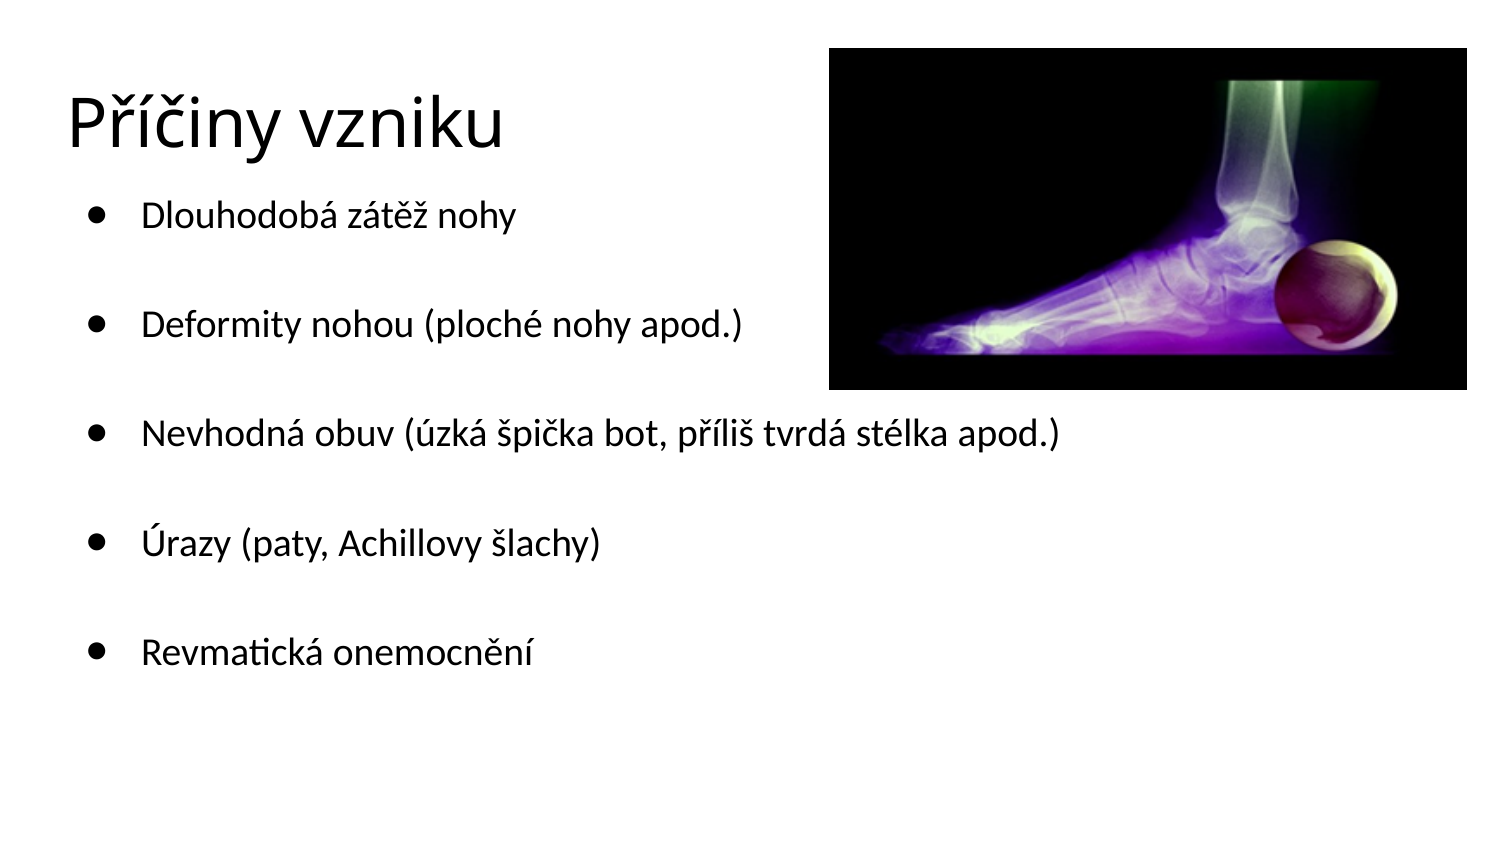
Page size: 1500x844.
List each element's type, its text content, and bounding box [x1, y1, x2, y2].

list Dlouhodobá zátěž nohy Deformity nohou (ploché nohy apod.) Nevhodná obuv (úzká špička bot, příliš tvrdá stélka apod.) Úrazy (paty, Achillovy šlachy) Revmatická onemocnění [51, 166, 1449, 750]
picture [829, 48, 1467, 390]
title Příčiny vzniku [51, 72, 829, 166]
